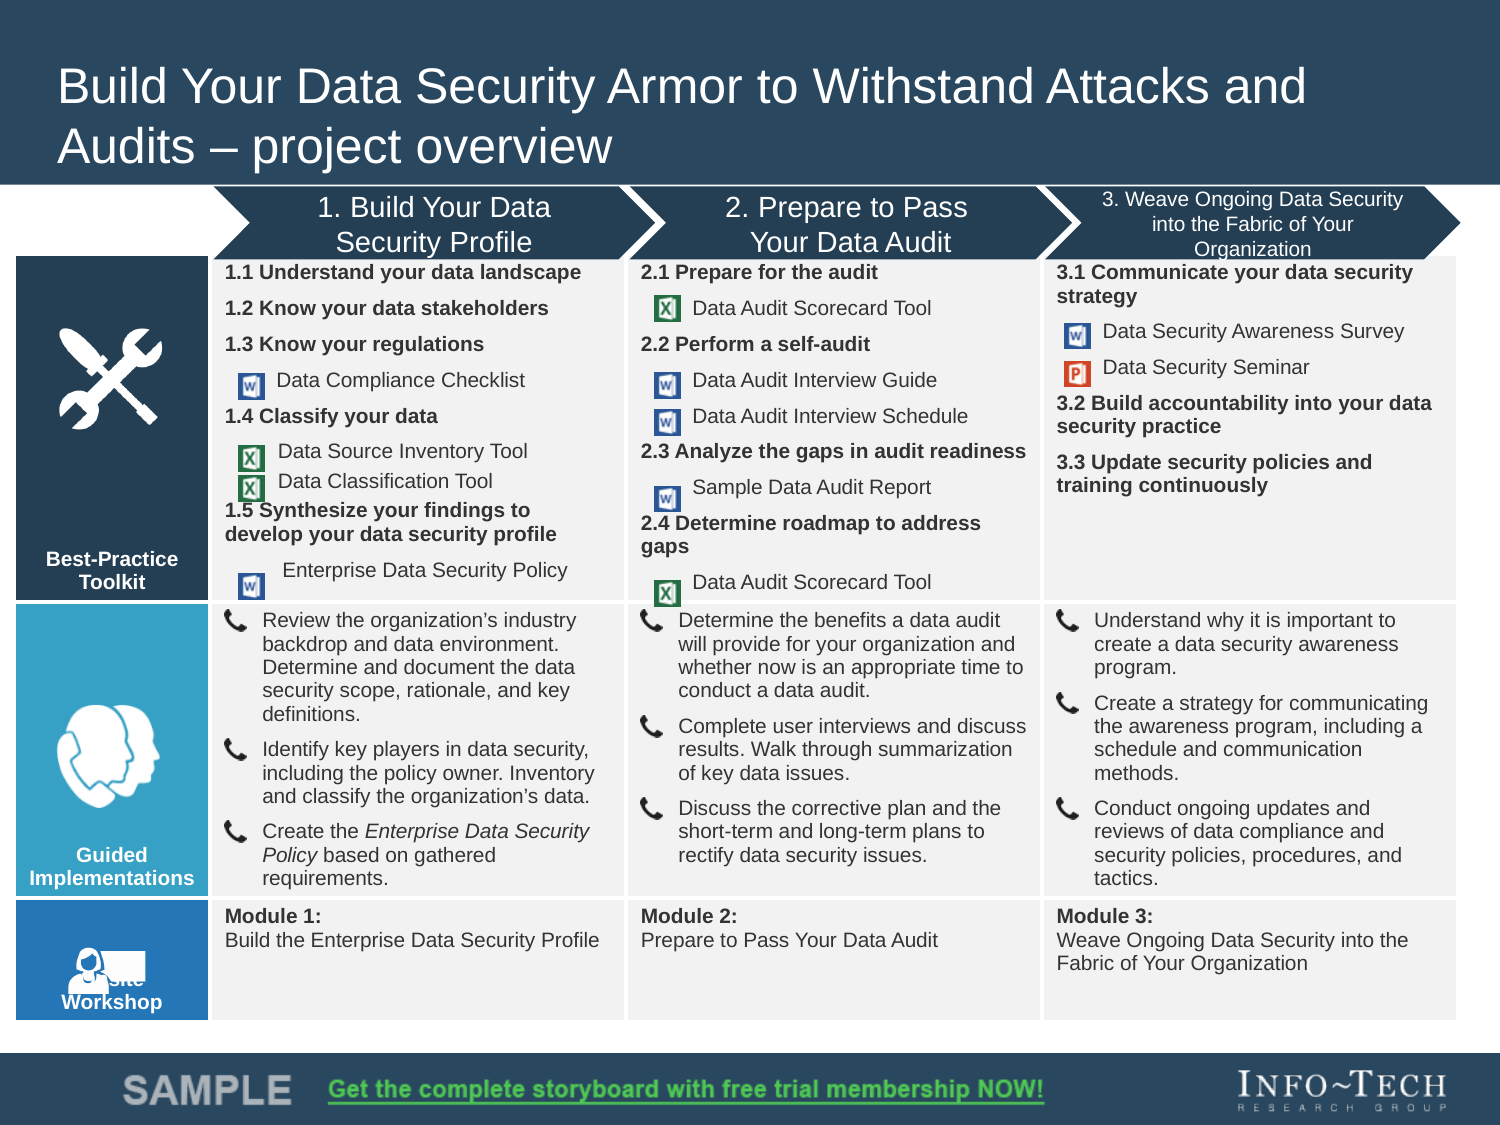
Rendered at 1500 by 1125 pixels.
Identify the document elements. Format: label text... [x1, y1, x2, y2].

picture [238, 573, 265, 600]
table_header 2.1 Prepare for the audit Data Audit Scorecard Tool 2.2 Perform a self-audit Data Audit Interview Guide Data Audit Interview Schedule 2.3 Analyze the gaps in audit readiness Sample Data Audit Report 2.4 Determine roadmap to address gaps Data Audit Scorecard Tool [628, 259, 1040, 600]
picture [1056, 797, 1079, 820]
table_header Best-Practice Toolkit [16, 256, 208, 600]
picture [1064, 322, 1091, 350]
table_cell Determine the benefits a data audit will provide for your organization and whether now is an appropriate time to conduct a data audit. Complete user interviews and discuss results. Walk through summarization of key data issues. Discuss the corrective plan and the short-term and long-term plans to rectify data security issues. [628, 604, 1040, 896]
table_header 3.1 Communicate your data security strategy Data Security Awareness Survey Data Security Seminar 3.2 Build accountability into your data security practice 3.3 Update security policies and training continuously [1044, 256, 1456, 600]
table_header 1.1 Understand your data landscape 1.2 Know your data stakeholders 1.3 Know your regulations Data Compliance Checklist 1.4 Classify your data Data Source Inventory Tool Data Classification Tool 1.5 Synthesize your findings to develop your data security profile Enterprise Data Security Policy [212, 258, 624, 600]
picture [224, 738, 247, 761]
picture [654, 580, 681, 607]
table_cell Onsite Workshop [16, 900, 208, 1020]
picture [640, 797, 663, 820]
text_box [0, 1053, 1500, 1125]
picture [654, 295, 681, 322]
table_cell Guided Implementations [16, 604, 208, 896]
picture [238, 373, 265, 401]
picture [1064, 360, 1091, 388]
table_cell Module 2: Prepare to Pass Your Data Audit [628, 900, 1040, 1020]
picture [27, 683, 189, 829]
table_cell Understand why it is important to create a data security awareness program. Create a strategy for communicating the awareness program, including a schedule and communication methods. Conduct ongoing updates and reviews of data compliance and security policies, procedures, and tactics. [1044, 604, 1456, 896]
table_cell Module 3: Weave Ongoing Data Security into the Fabric of Your Organization [1044, 900, 1456, 1020]
picture [238, 445, 265, 472]
picture [640, 609, 663, 632]
picture [654, 409, 681, 436]
text_box 2. Prepare to Pass Your Data Audit [627, 187, 1075, 262]
picture [224, 609, 247, 632]
picture [238, 475, 265, 502]
picture [66, 943, 151, 998]
text_box 1. Build Your Data Security Profile [211, 187, 658, 262]
text_box 3. Weave Ongoing Data Security into the Fabric of Your Organization [1043, 187, 1463, 262]
picture [654, 372, 681, 399]
title Build Your Data Security Armor to Withstand Attacks and Audits – project overview [41, 41, 1457, 187]
picture [17, 286, 198, 467]
table_cell Review the organization’s industry backdrop and data environment. Determine and document the data security scope, rationale, and key definitions. Identify key players in data security, including the policy owner. Inventory and classify the organization’s data. Create the Enterprise Data Security Policy based on gathered requirements. [212, 604, 624, 896]
picture [640, 715, 663, 738]
picture [224, 820, 247, 843]
picture [1056, 692, 1079, 714]
table_cell Module 1: Build the Enterprise Data Security Profile [212, 900, 624, 1020]
picture [1056, 609, 1079, 632]
picture [654, 485, 681, 513]
